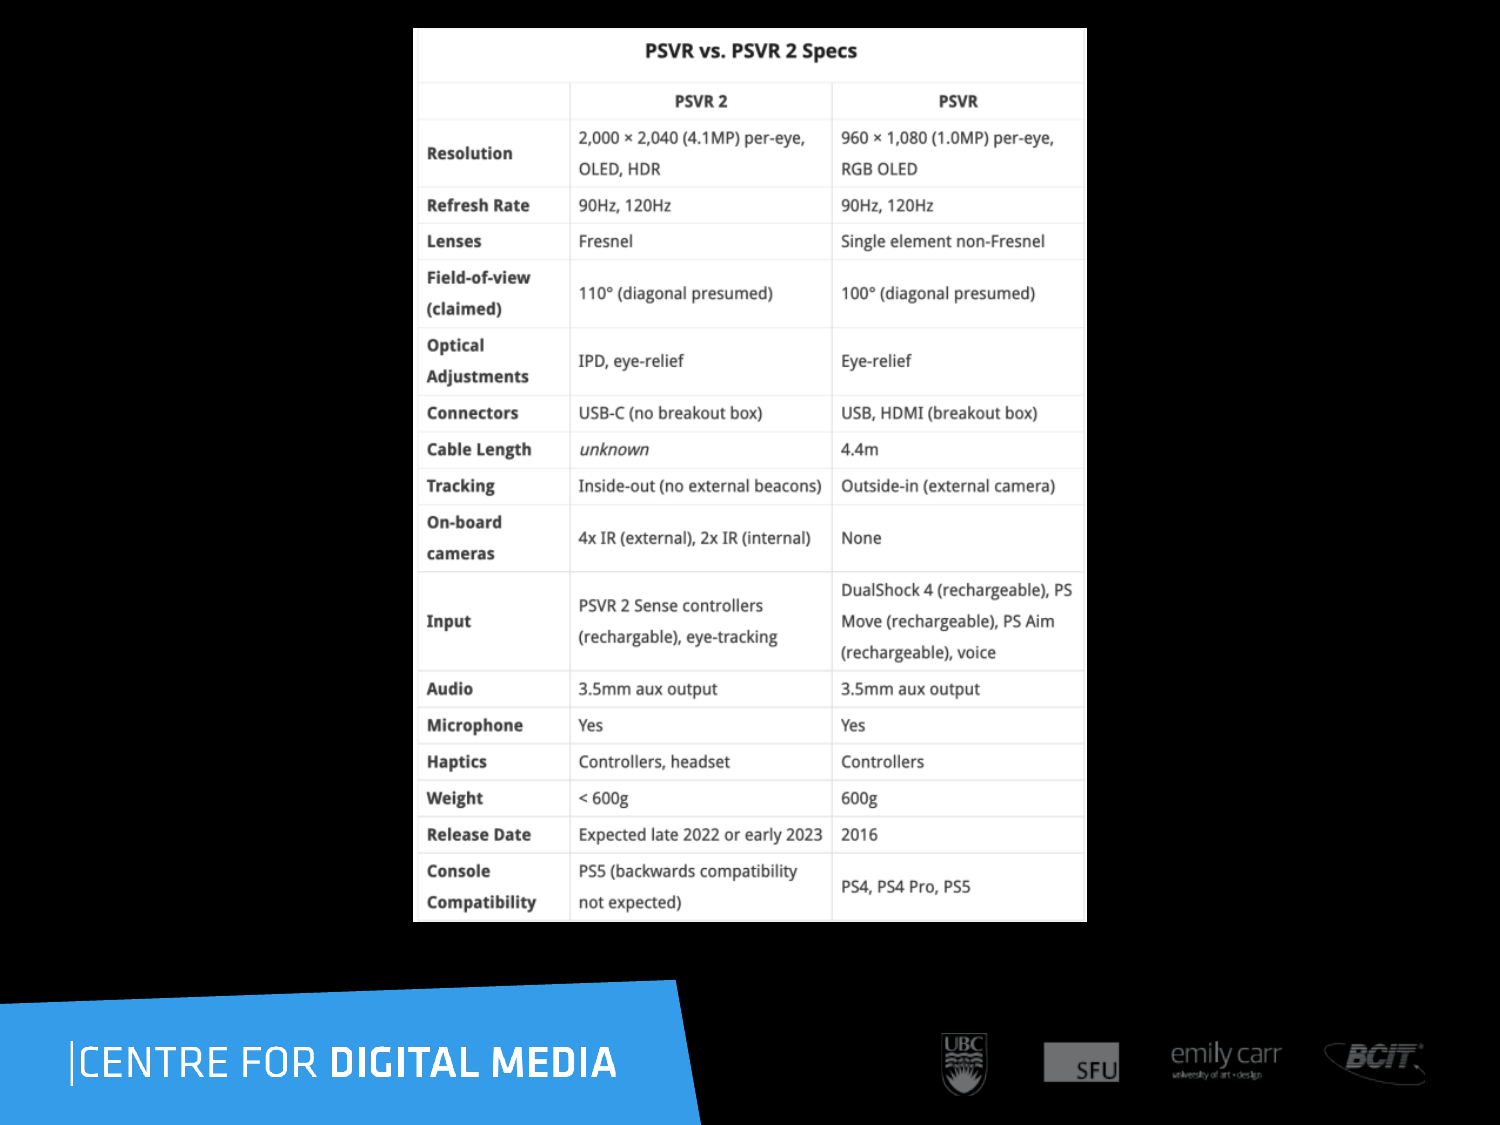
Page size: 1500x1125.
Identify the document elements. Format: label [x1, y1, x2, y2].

picture [413, 28, 1087, 923]
